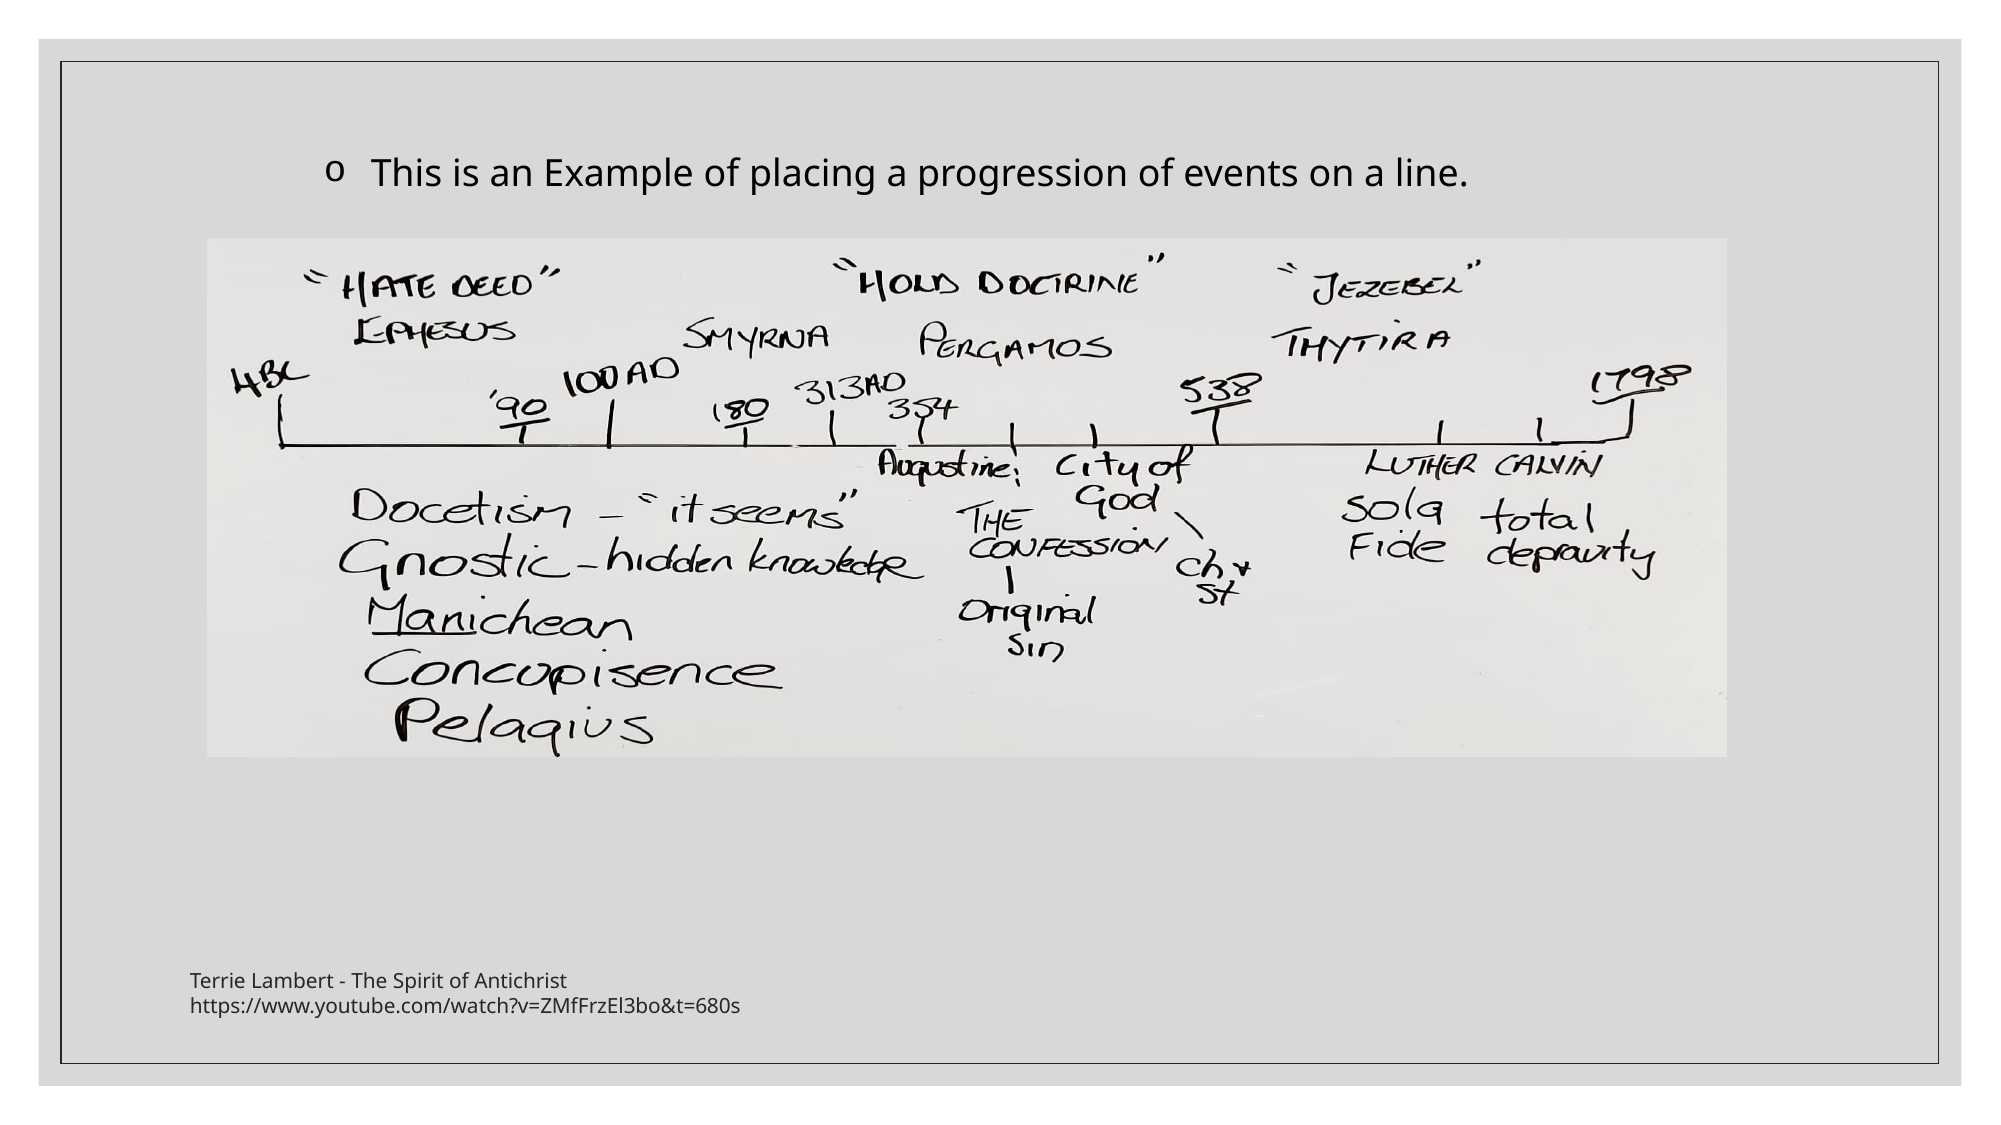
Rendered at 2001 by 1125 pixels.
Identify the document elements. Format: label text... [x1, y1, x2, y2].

text_box This is an Example of placing a progression of events on a line. [309, 141, 1691, 234]
picture [207, 238, 1727, 758]
footer Terrie Lambert - The Spirit of Antichrist https://www.youtube.com/watch?v=ZMfFrzEl3bo&t=680s [174, 990, 1130, 1050]
